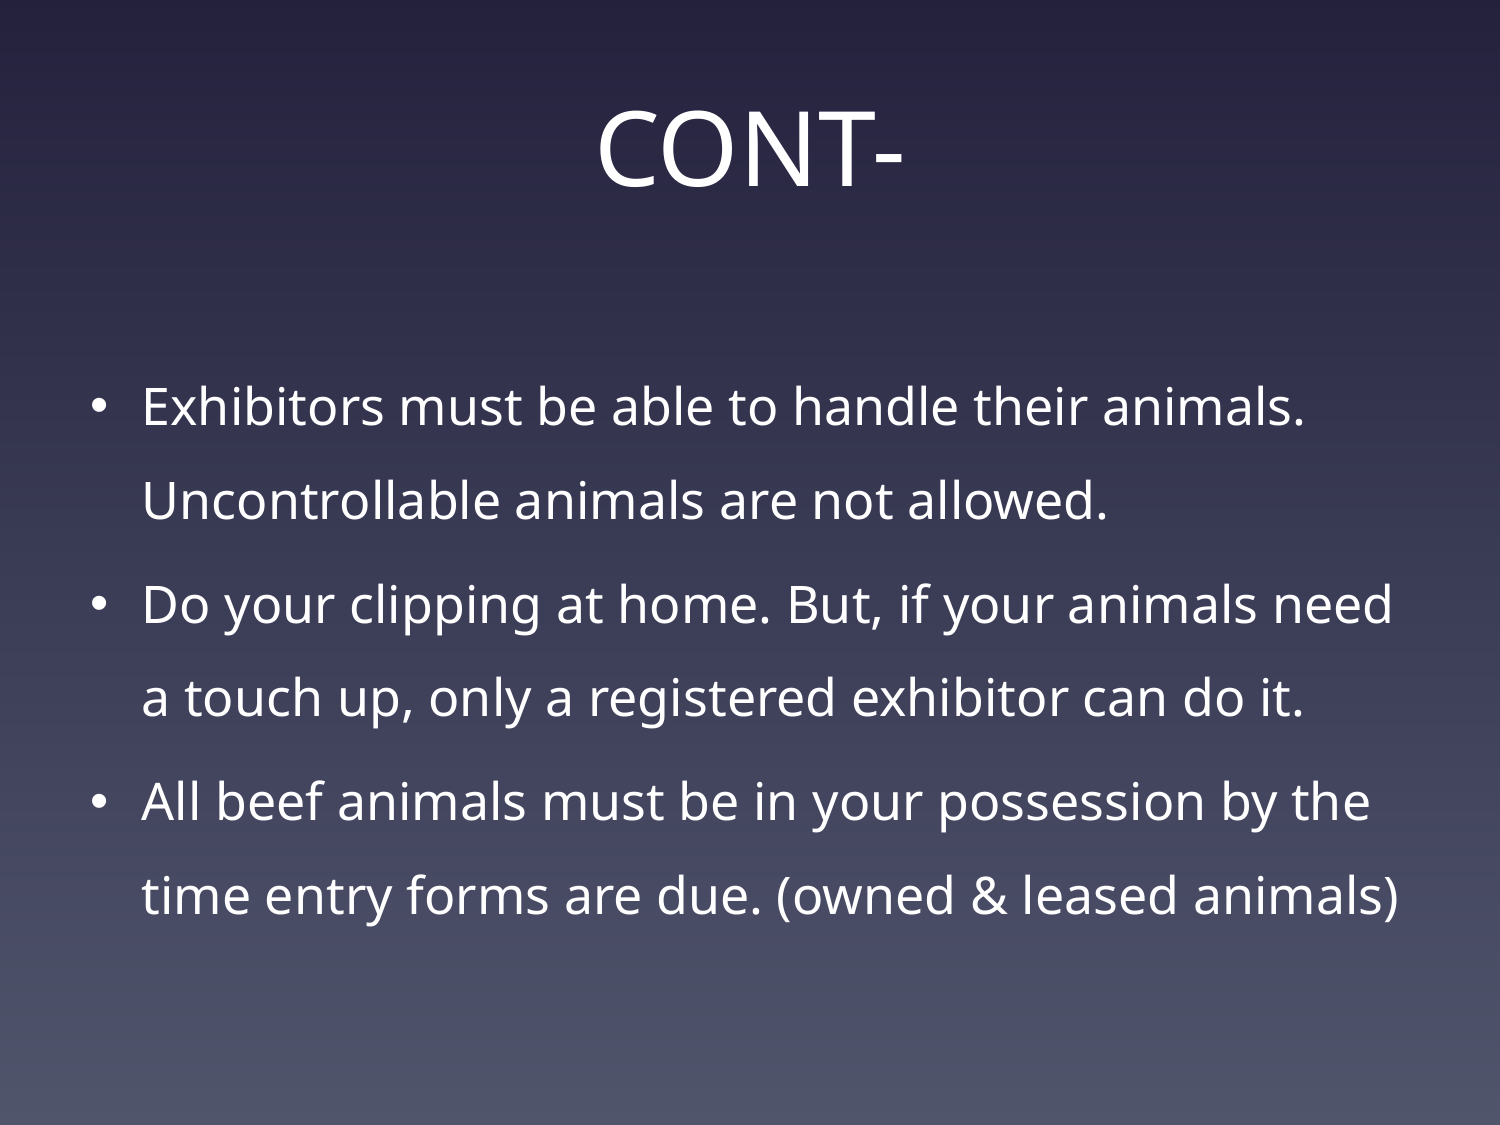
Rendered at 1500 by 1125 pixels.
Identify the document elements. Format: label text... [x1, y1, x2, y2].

title CONT- [75, 75, 1425, 262]
list Exhibitors must be able to handle their animals. Uncontrollable animals are not allowed. Do your clipping at home. But, if your animals need a touch up, only a registered exhibitor can do it. All beef animals must be in your possession by the time entry forms are due. (owned & leased animals) [75, 262, 1425, 1005]
